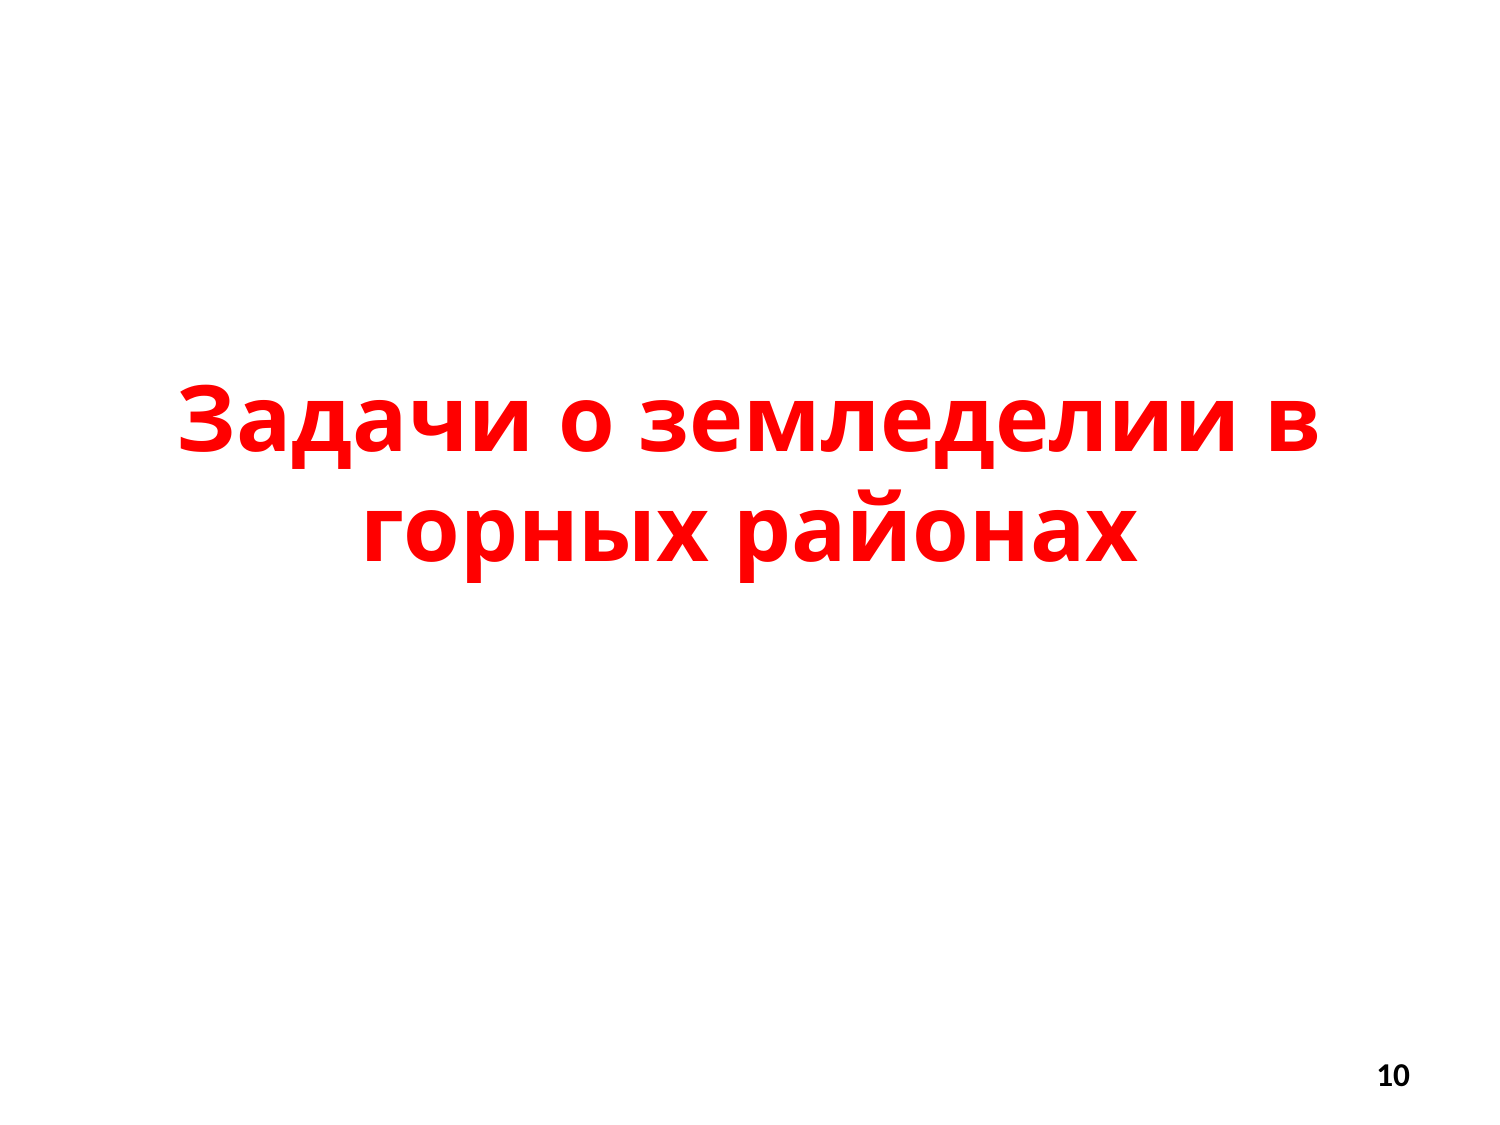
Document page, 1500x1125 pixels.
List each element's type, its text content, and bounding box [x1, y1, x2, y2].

title Задачи о земледелии в горных районах [112, 349, 1388, 591]
slide_number 10 [1074, 1042, 1425, 1103]
